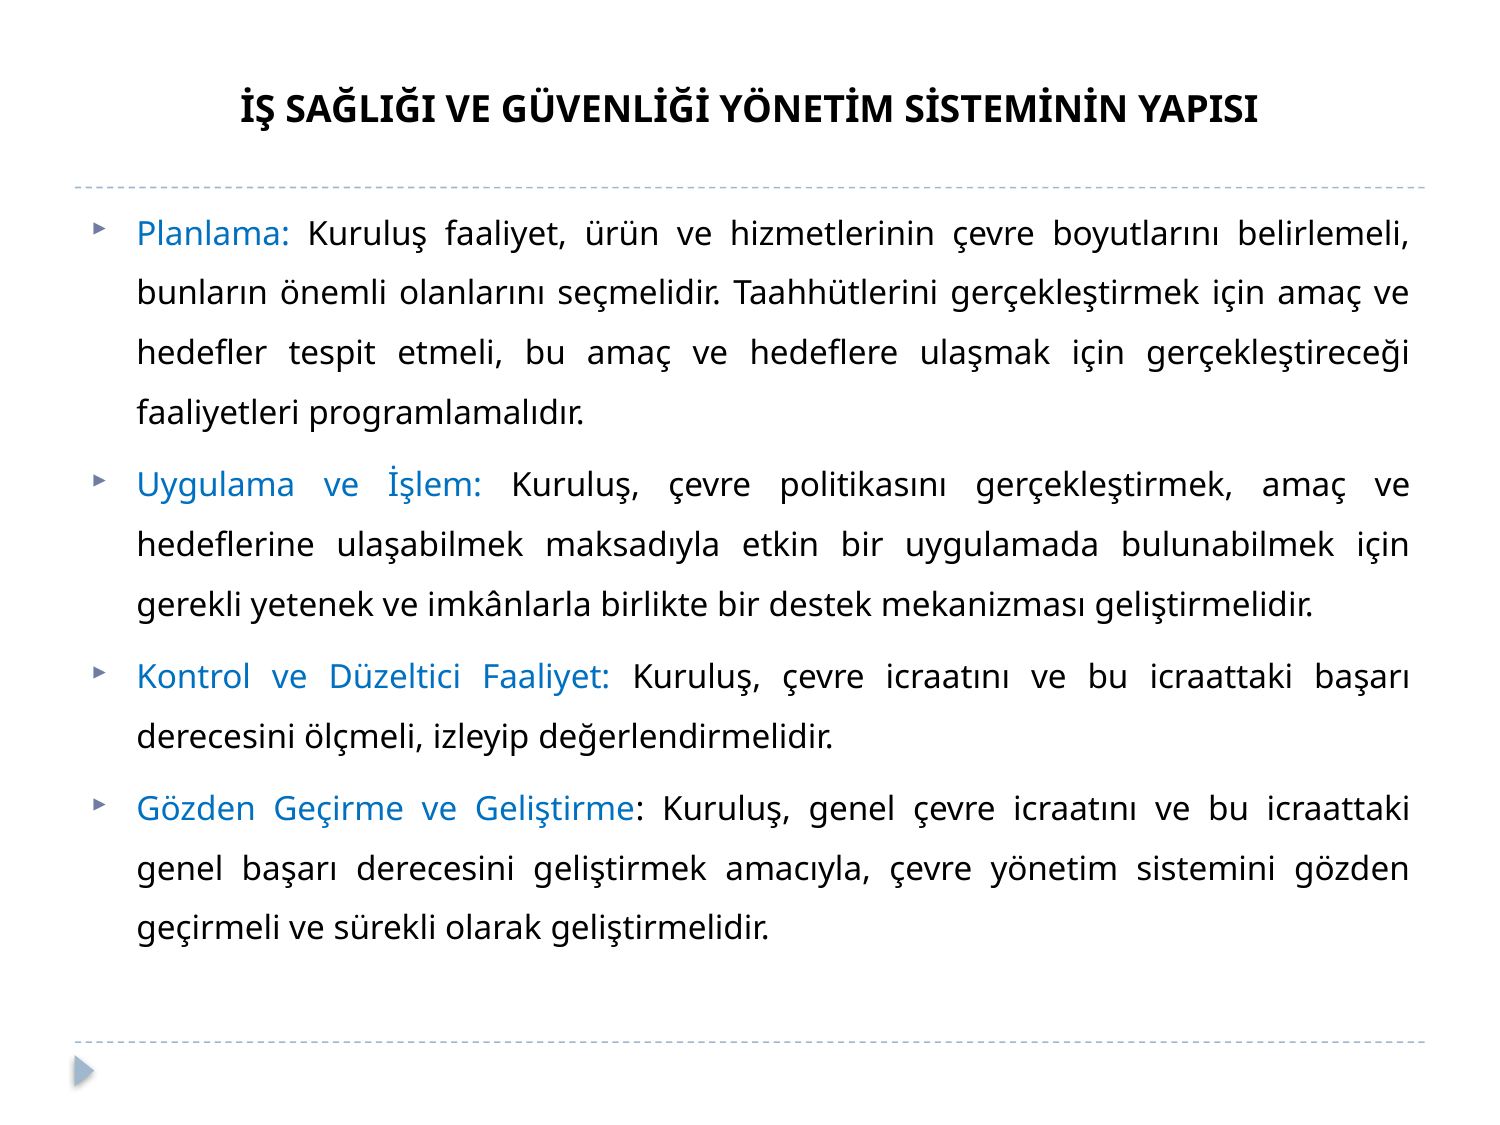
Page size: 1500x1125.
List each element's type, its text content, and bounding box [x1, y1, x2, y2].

list Planlama: Kuruluş faaliyet, ürün ve hizmetlerinin çevre boyutlarını belirlemeli, bunların önemli olanlarını seçmelidir. Taahhütlerini gerçekleştirmek için amaç ve hedefler tespit etmeli, bu amaç ve hedeflere ulaşmak için gerçekleştireceği faaliyetleri programlamalıdır. Uygulama ve İşlem: Kuruluş, çevre politikasını gerçekleştirmek, amaç ve hedeflerine ulaşabilmek maksadıyla etkin bir uygulamada bulunabilmek için gerekli yetenek ve imkânlarla birlikte bir destek mekanizması geliştirmelidir. Kontrol ve Düzeltici Faaliyet: Kuruluş, çevre icraatını ve bu icraattaki başarı derecesini ölçmeli, izleyip değerlendirmelidir. Gözden Geçirme ve Geliştirme: Kuruluş, genel çevre icraatını ve bu icraattaki genel başarı derecesini geliştirmek amacıyla, çevre yönetim sistemini gözden geçirmeli ve sürekli olarak geliştirmelidir. [76, 184, 1427, 1042]
title İŞ SAĞLIĞI VE GÜVENLİĞİ YÖNETİM SİSTEMİNİN YAPISI [75, 24, 1425, 138]
